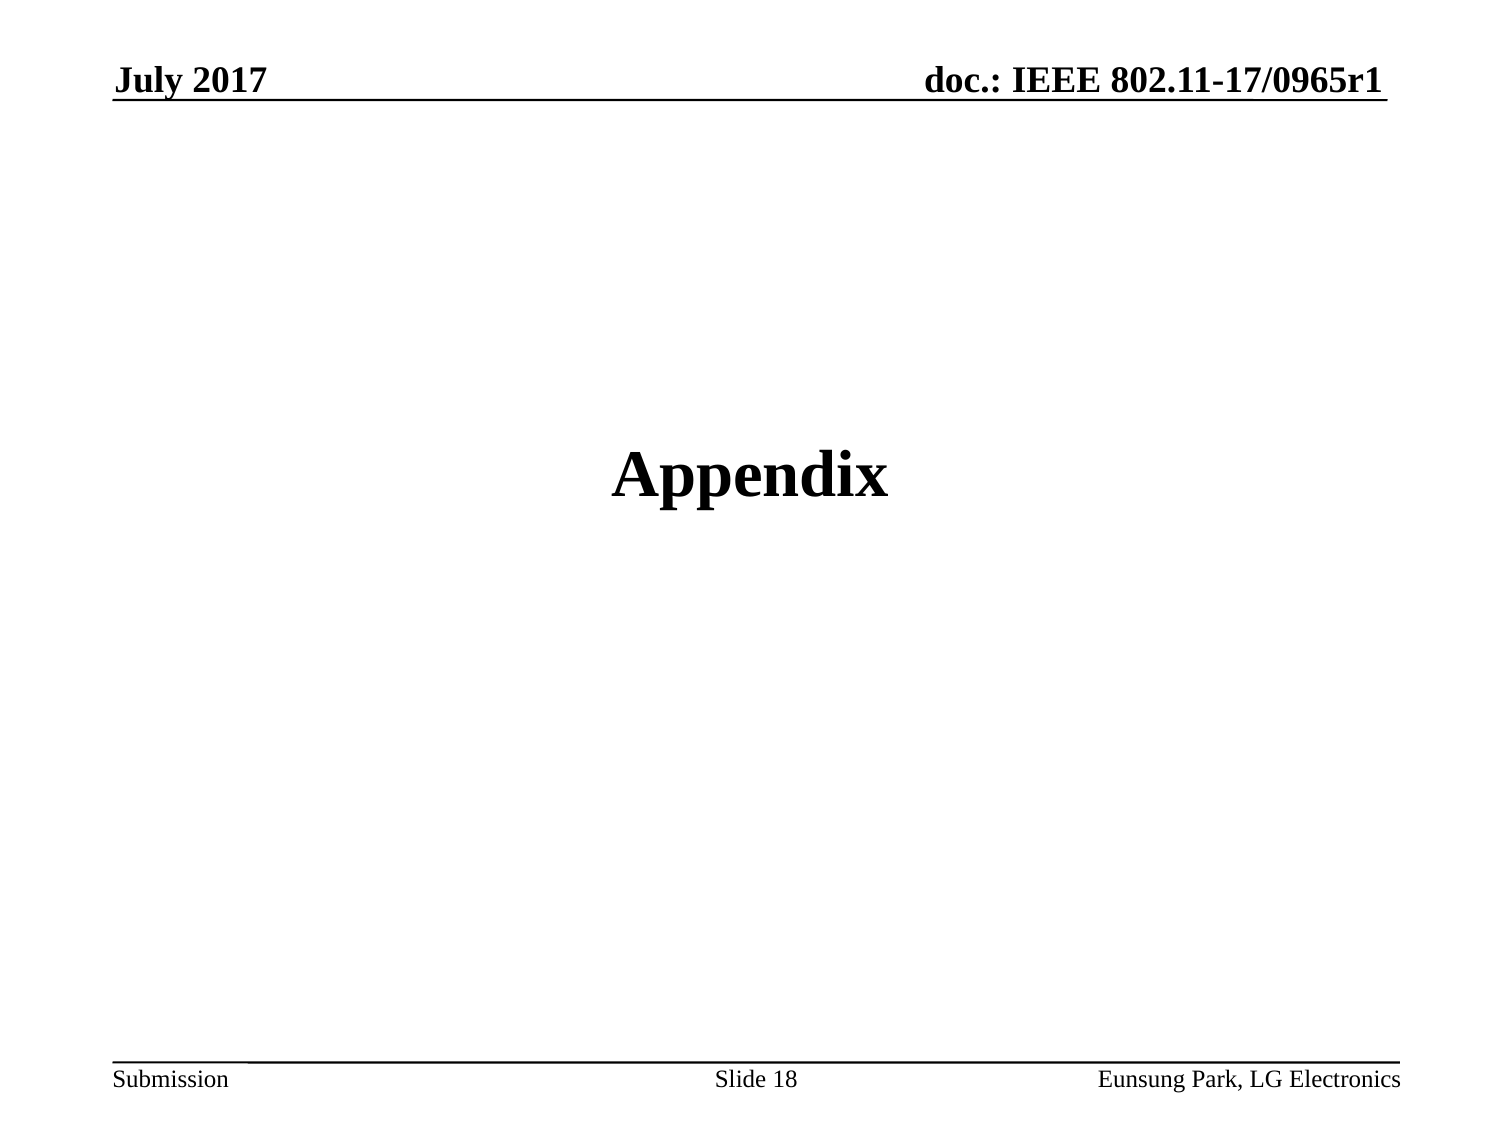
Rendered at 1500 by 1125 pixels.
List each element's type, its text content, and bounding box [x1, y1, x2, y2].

footer Eunsung Park, LG Electronics [1038, 1061, 1402, 1093]
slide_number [114, 54, 270, 101]
title Appendix [112, 349, 1388, 591]
slide_number Slide 18 [712, 1061, 800, 1093]
